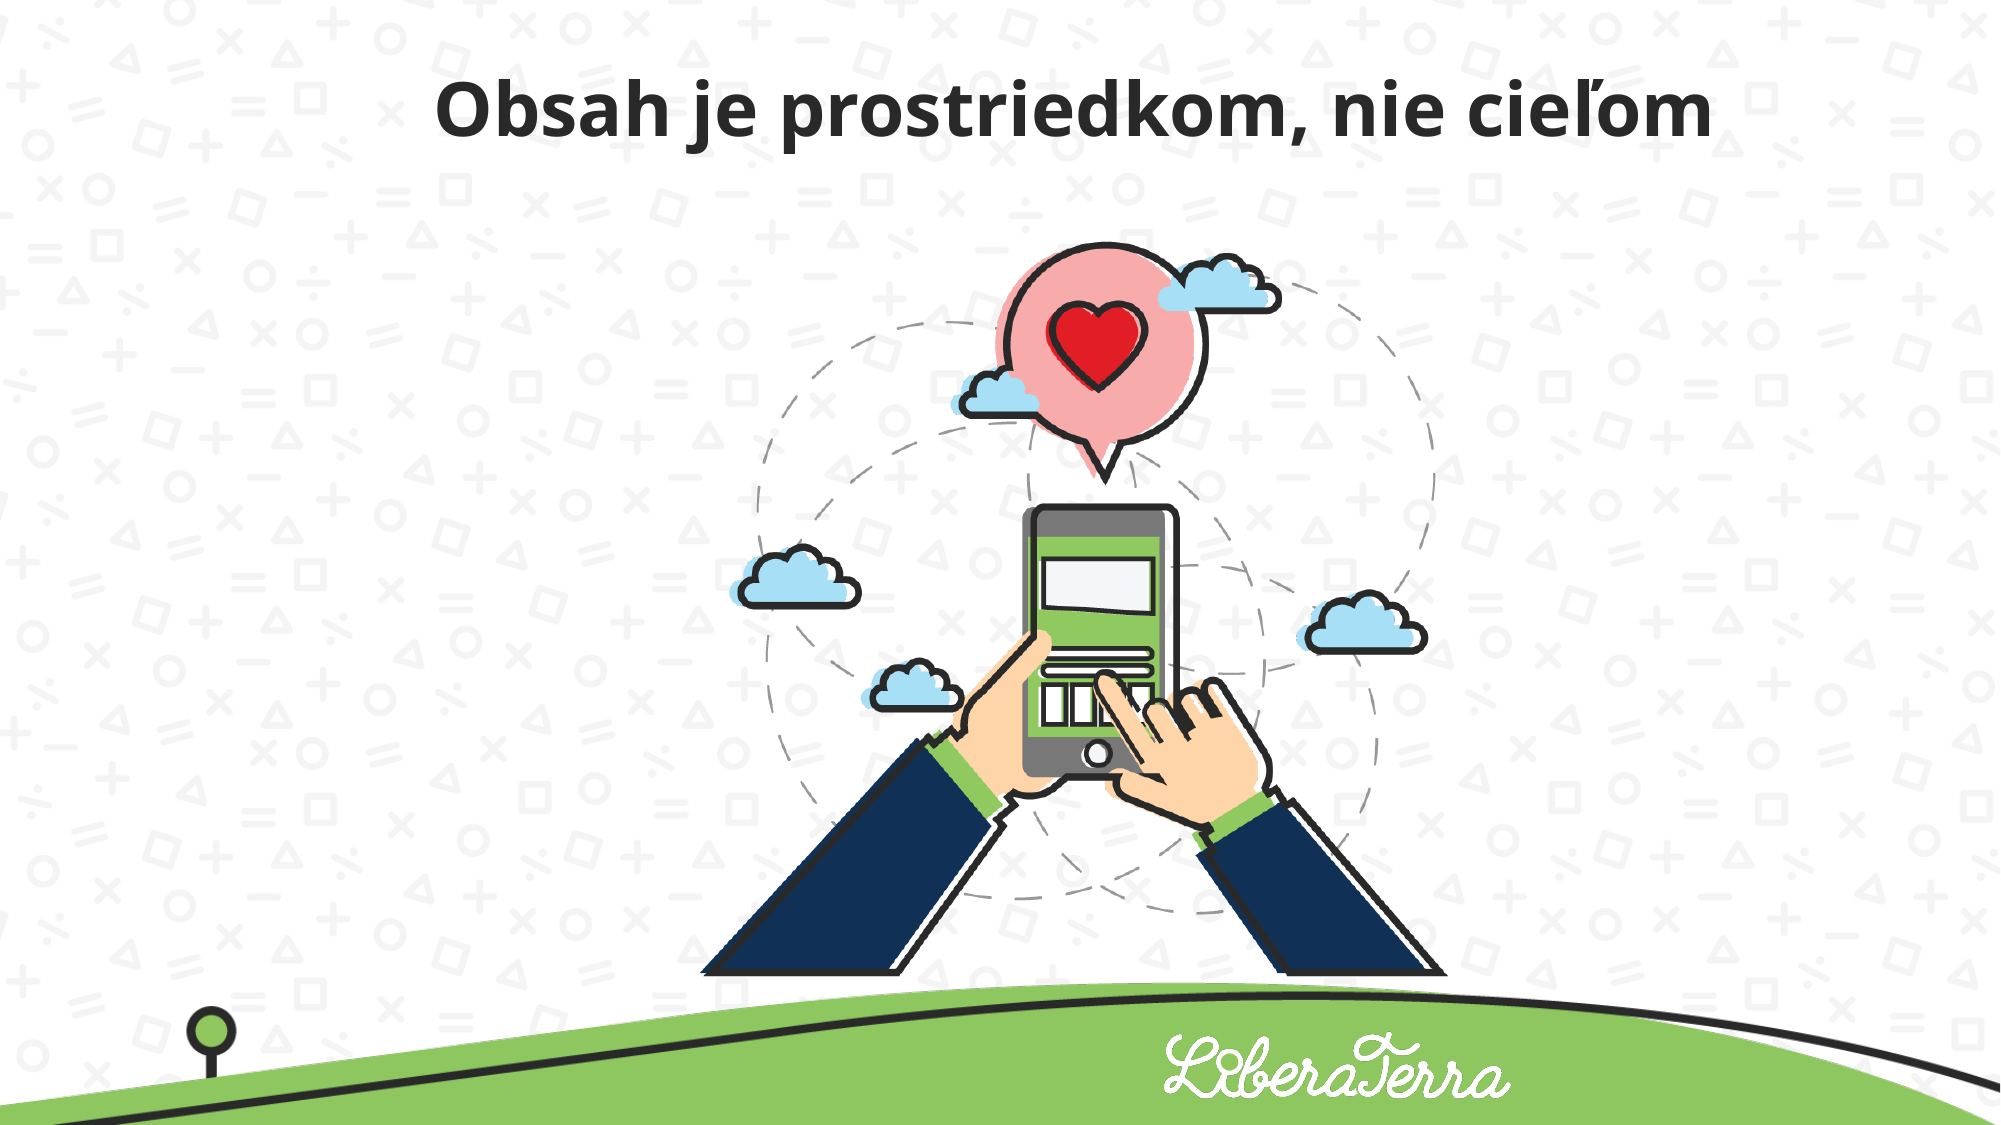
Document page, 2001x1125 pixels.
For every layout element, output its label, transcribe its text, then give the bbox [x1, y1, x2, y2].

text_box Obsah je prostriedkom, nie cieľom [0, 54, 2000, 160]
picture [0, 0, 2001, 1125]
